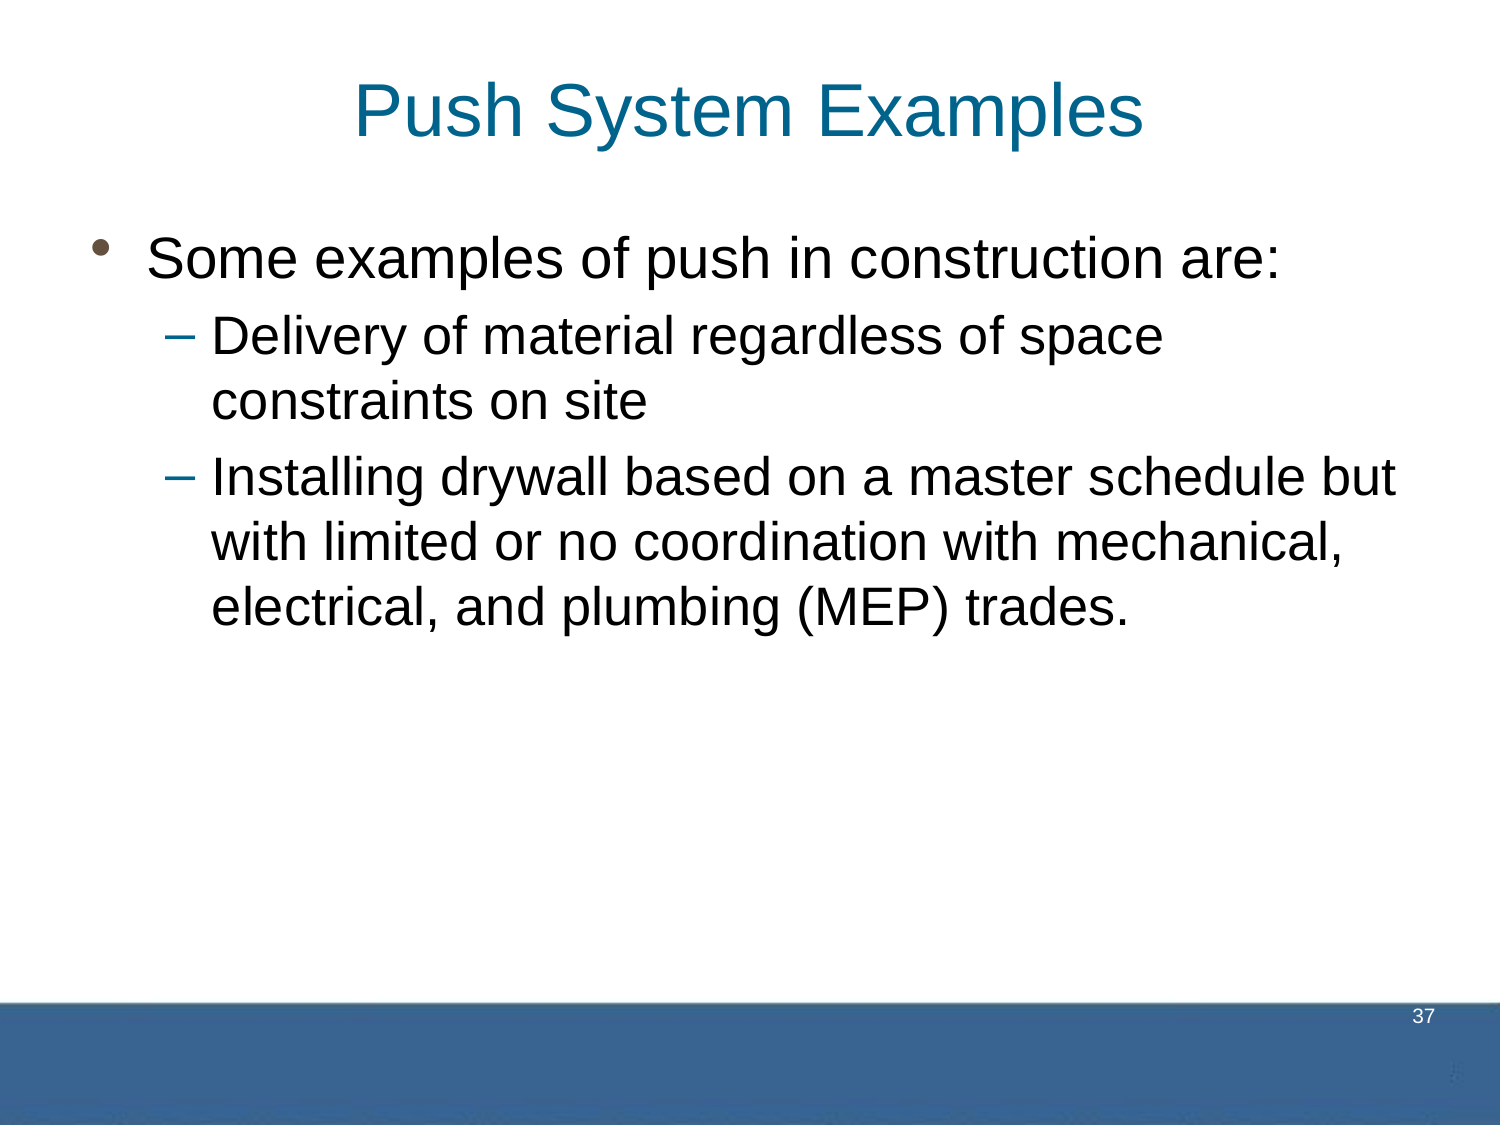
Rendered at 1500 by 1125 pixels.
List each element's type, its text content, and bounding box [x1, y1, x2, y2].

title Push System Examples [74, 37, 1426, 176]
picture [0, 0, 1500, 1125]
list Some examples of push in construction are: Delivery of material regardless of space constraints on site Installing drywall based on a master schedule but with limited or no coordination with mechanical, electrical, and plumbing (MEP) trades. [74, 212, 1426, 963]
